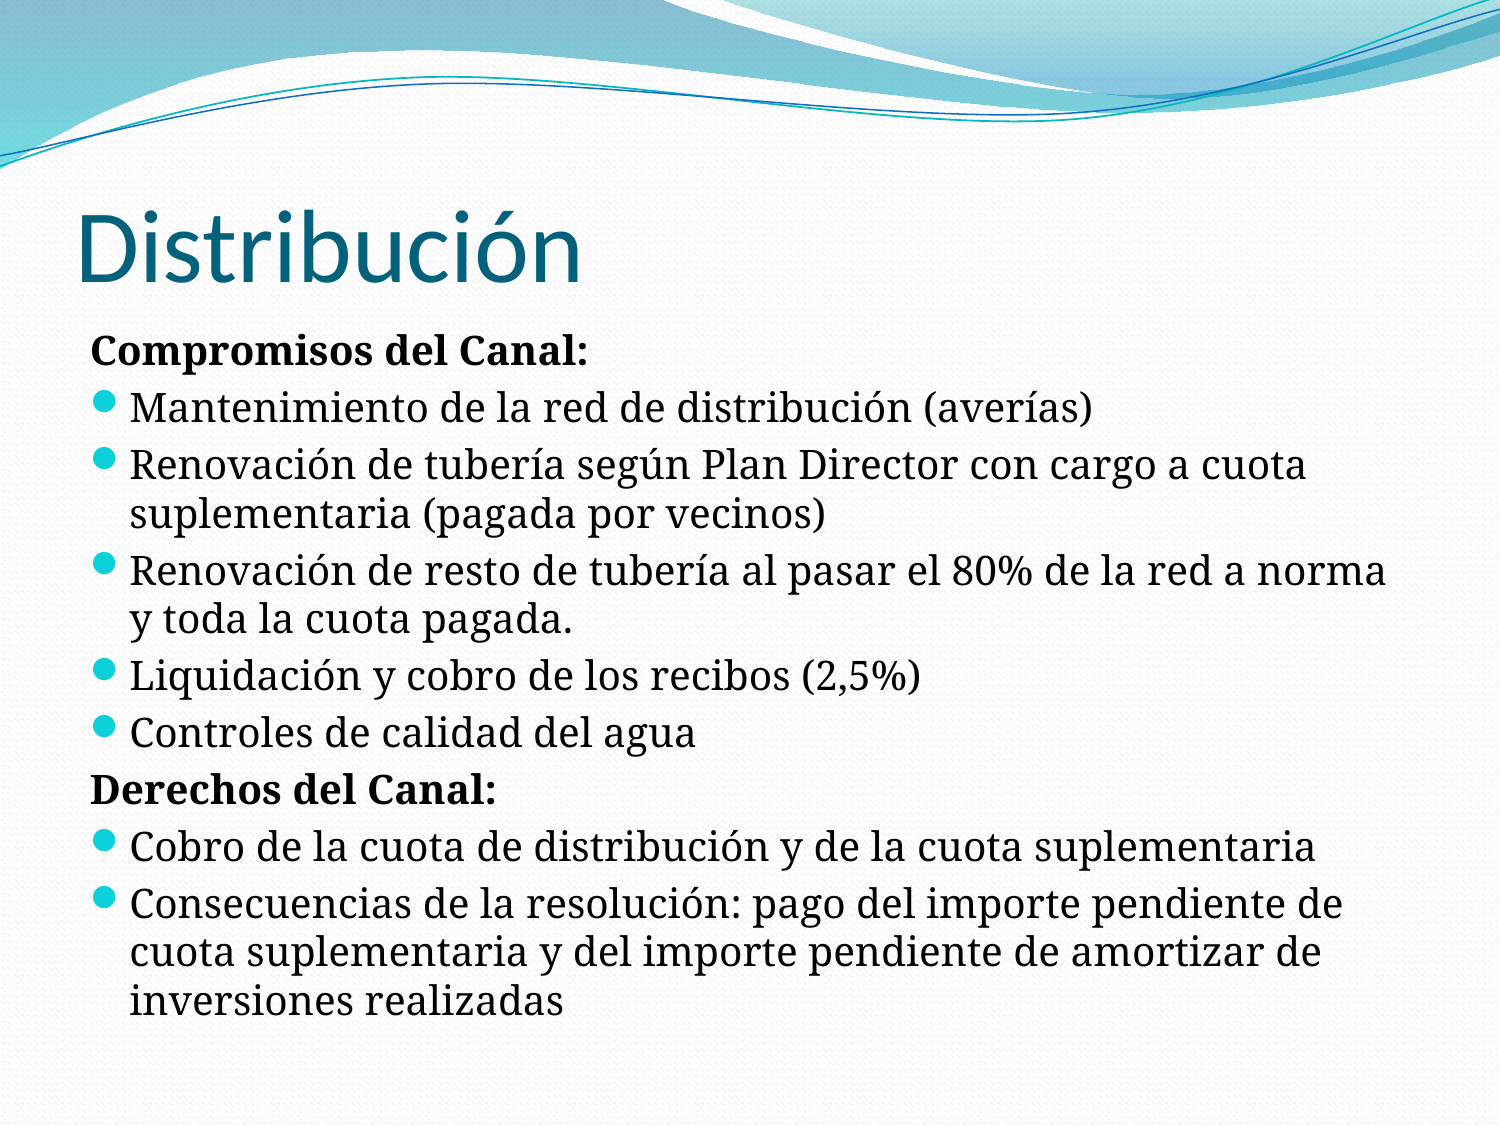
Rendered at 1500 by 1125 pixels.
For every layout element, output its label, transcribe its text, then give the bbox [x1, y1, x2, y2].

title Distribución [75, 115, 1425, 303]
list Compromisos del Canal: Mantenimiento de la red de distribución (averías) Renovación de tubería según Plan Director con cargo a cuota suplementaria (pagada por vecinos) Renovación de resto de tubería al pasar el 80% de la red a norma y toda la cuota pagada. Liquidación y cobro de los recibos (2,5%) Controles de calidad del agua Derechos del Canal: Cobro de la cuota de distribución y de la cuota suplementaria Consecuencias de la resolución: pago del importe pendiente de cuota suplementaria y del importe pendiente de amortizar de inversiones realizadas [75, 317, 1425, 1038]
